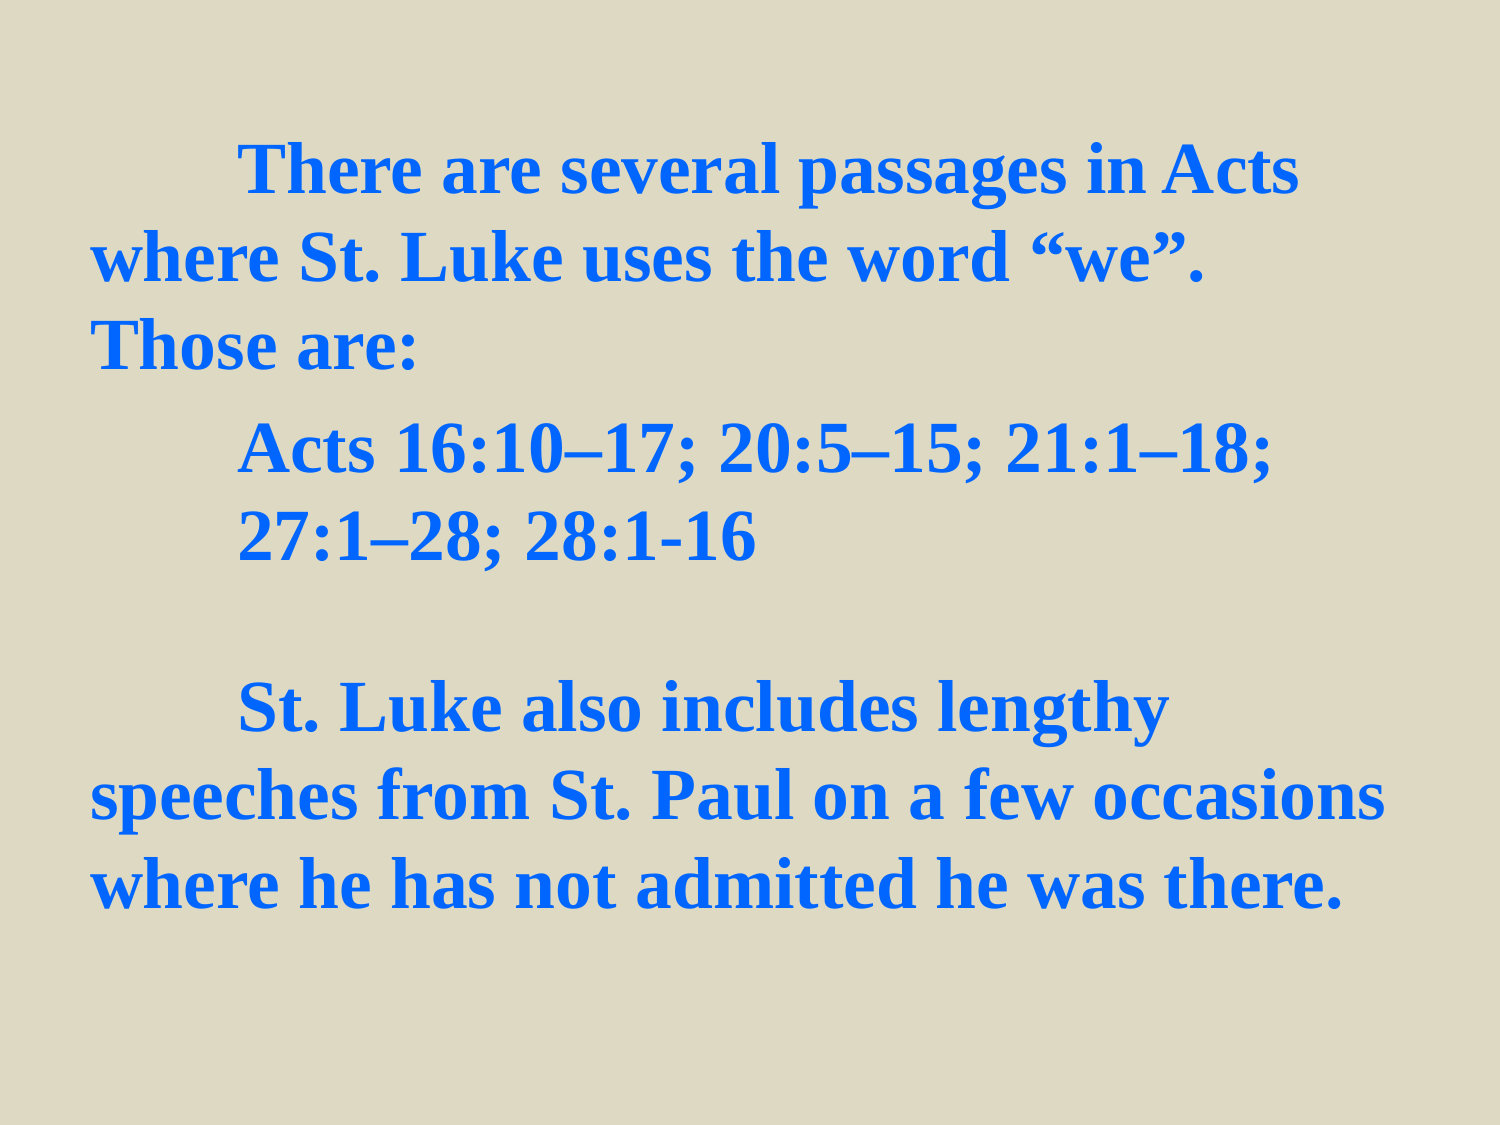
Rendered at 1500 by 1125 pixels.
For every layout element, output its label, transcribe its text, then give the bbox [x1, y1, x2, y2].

list There are several passages in Acts where St. Luke uses the word “we”. Those are: Acts 16:10–17; 20:5–15; 21:1–18; 27:1–28; 28:1-16 St. Luke also includes lengthy speeches from St. Paul on a few occasions where he has not admitted he was there. [75, 112, 1425, 1005]
